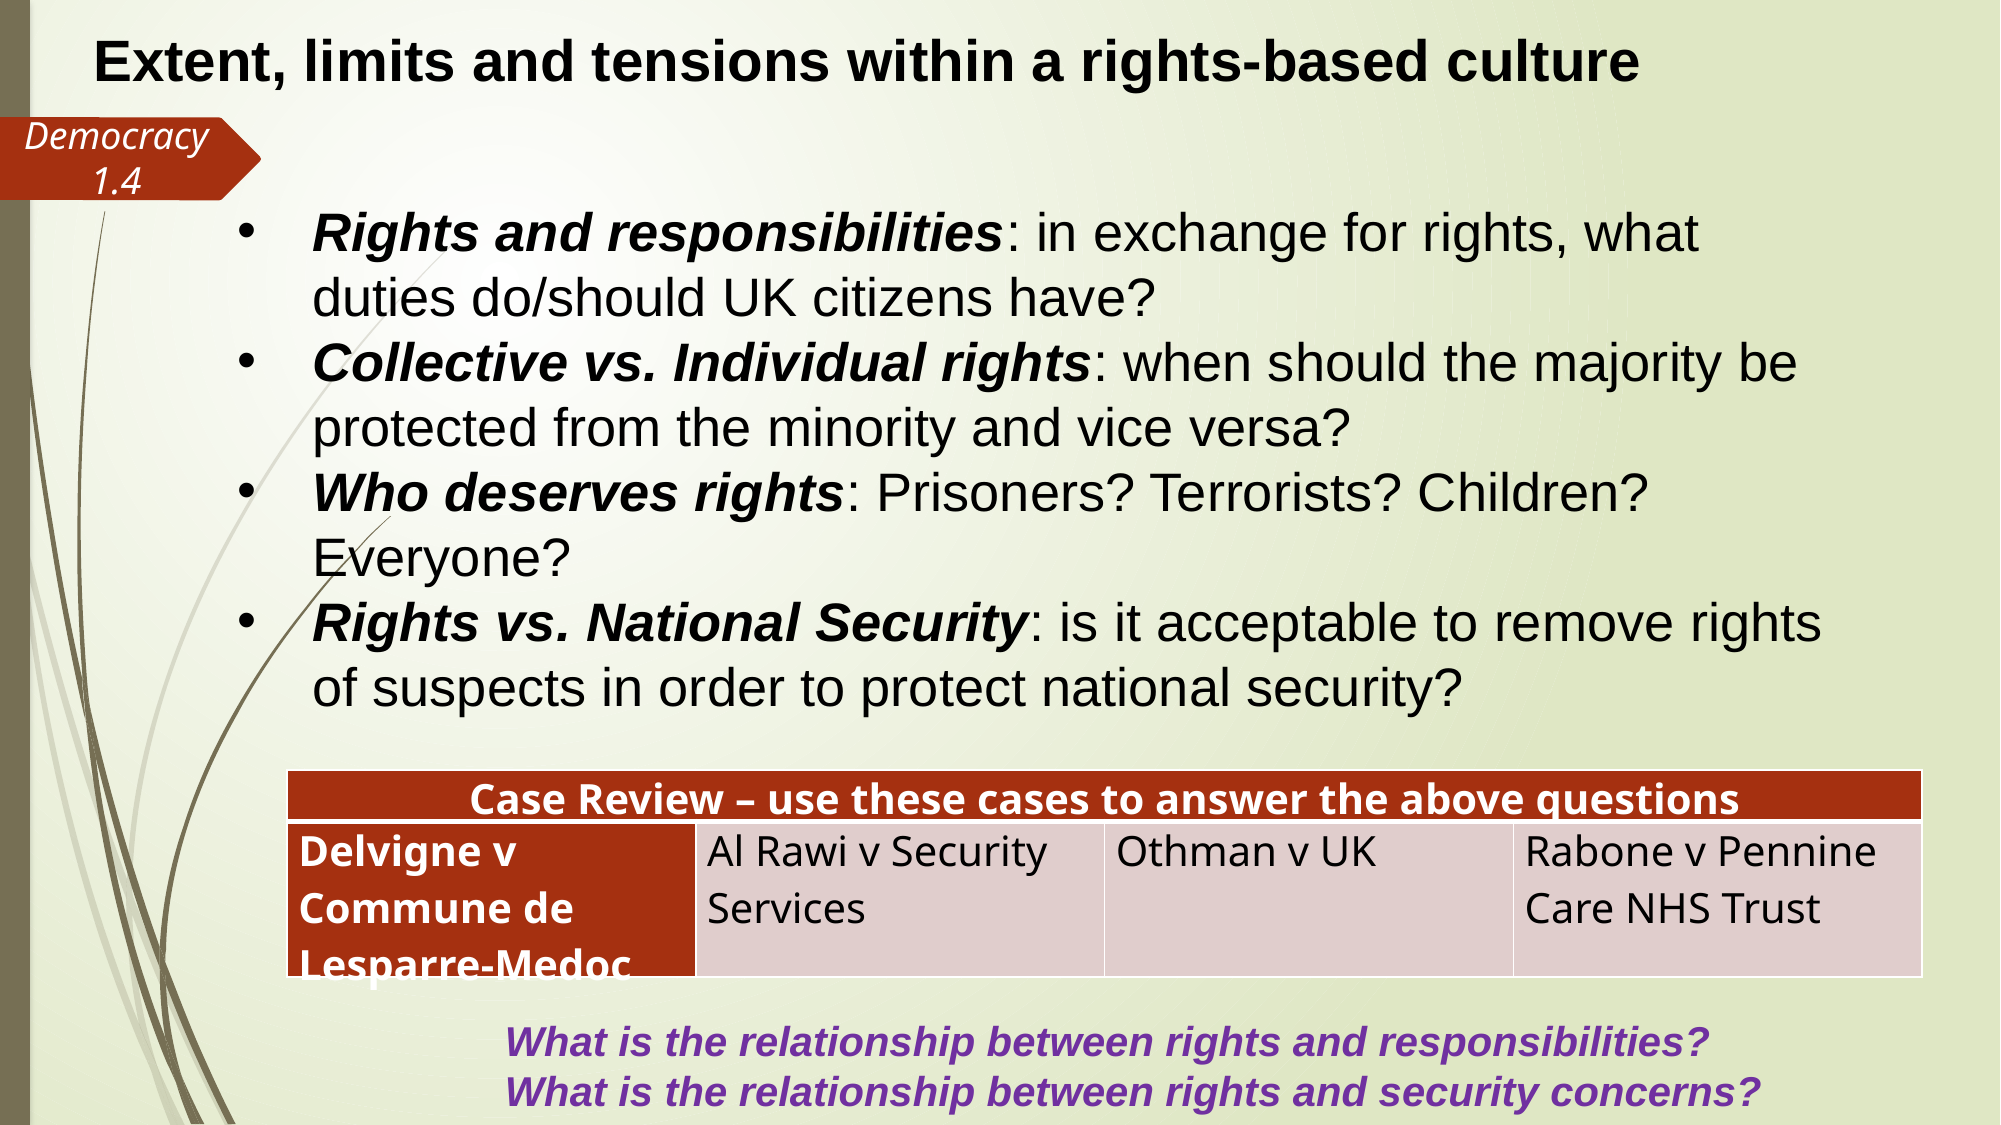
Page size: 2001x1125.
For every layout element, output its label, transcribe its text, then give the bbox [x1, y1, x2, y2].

table_cell Al Rawi v Security Services [697, 824, 1104, 976]
table_cell Othman v UK [1105, 824, 1513, 976]
text_box Democracy 1.4 [0, 104, 249, 212]
text_box Extent, limits and tensions within a rights-based culture [78, 15, 1658, 101]
table_header Case Review – use these cases to answer the above questions [288, 771, 1921, 819]
text_box What is the relationship between rights and responsibilities? What is the relationship between rights and security concerns? [489, 1007, 1923, 1123]
table_cell Rabone v Pennine Care NHS Trust [1514, 824, 1921, 976]
table_cell Delvigne v Commune de Lesparre-Medoc [288, 824, 695, 976]
text_box Rights and responsibilities: in exchange for rights, what duties do/should UK citizens have? Collective vs. Individual rights: when should the majority be protected from the minority and vice versa? Who deserves rights: Prisoners? Terrorists? Children? Everyone? Rights vs. National Security: is it acceptable to remove rights of suspects in order to protect national security? [222, 189, 1875, 725]
